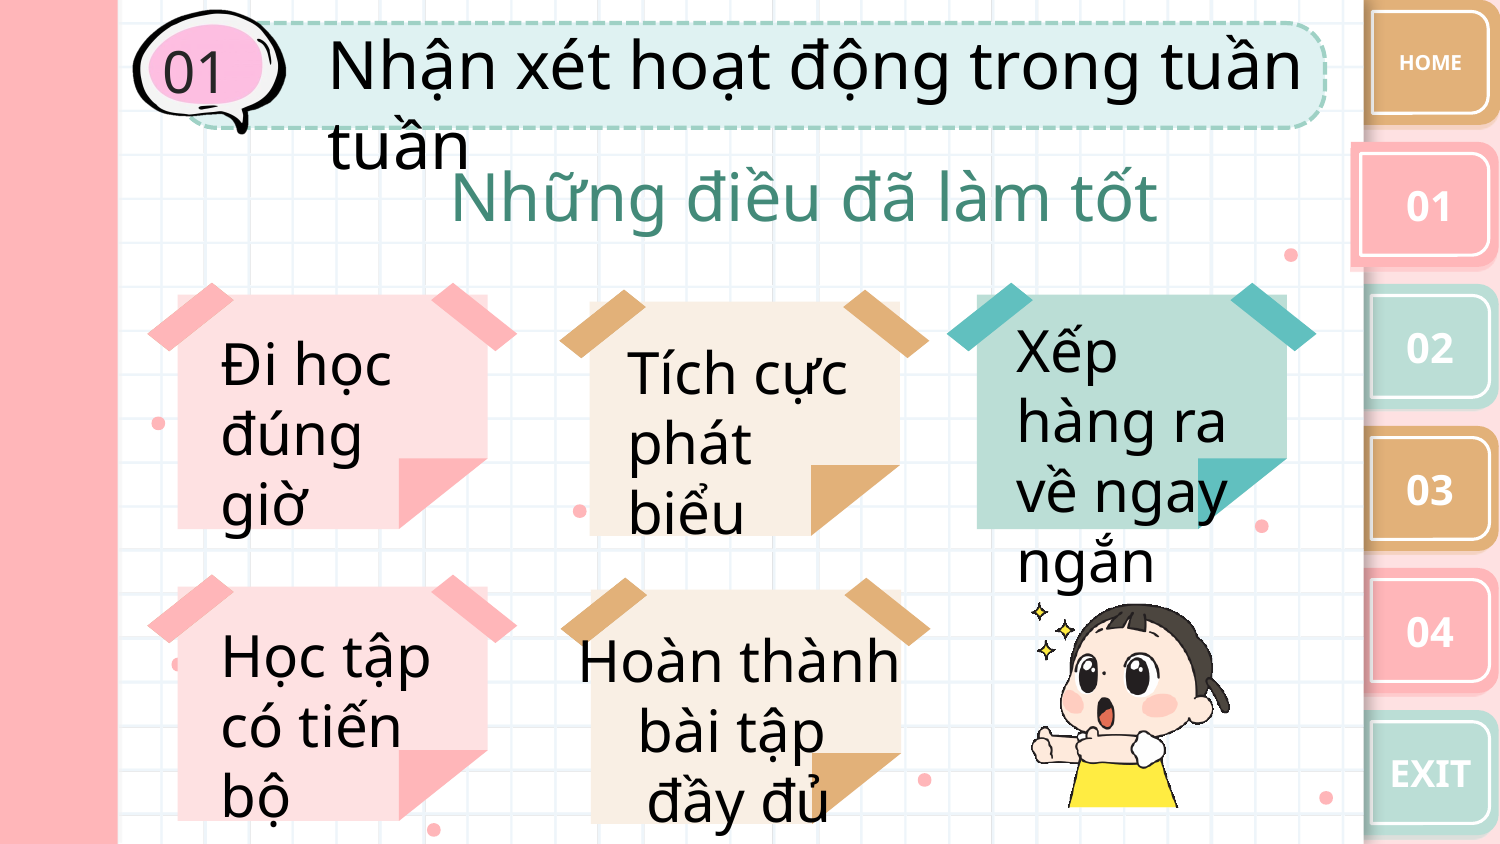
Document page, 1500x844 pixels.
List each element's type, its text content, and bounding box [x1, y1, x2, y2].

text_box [101, 0, 1326, 177]
text_box HOME [1371, 23, 1490, 101]
text_box 04 [1371, 592, 1490, 669]
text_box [147, 282, 518, 530]
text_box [147, 574, 518, 822]
text_box EXIT [1371, 734, 1490, 812]
text_box 01 [1371, 165, 1490, 243]
text_box Những điều đã làm tốt [434, 185, 1204, 242]
picture [1003, 583, 1261, 825]
text_box 03 [1371, 450, 1490, 527]
text_box 02 [1371, 307, 1490, 385]
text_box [946, 282, 1317, 535]
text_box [559, 289, 930, 537]
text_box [557, 577, 931, 844]
